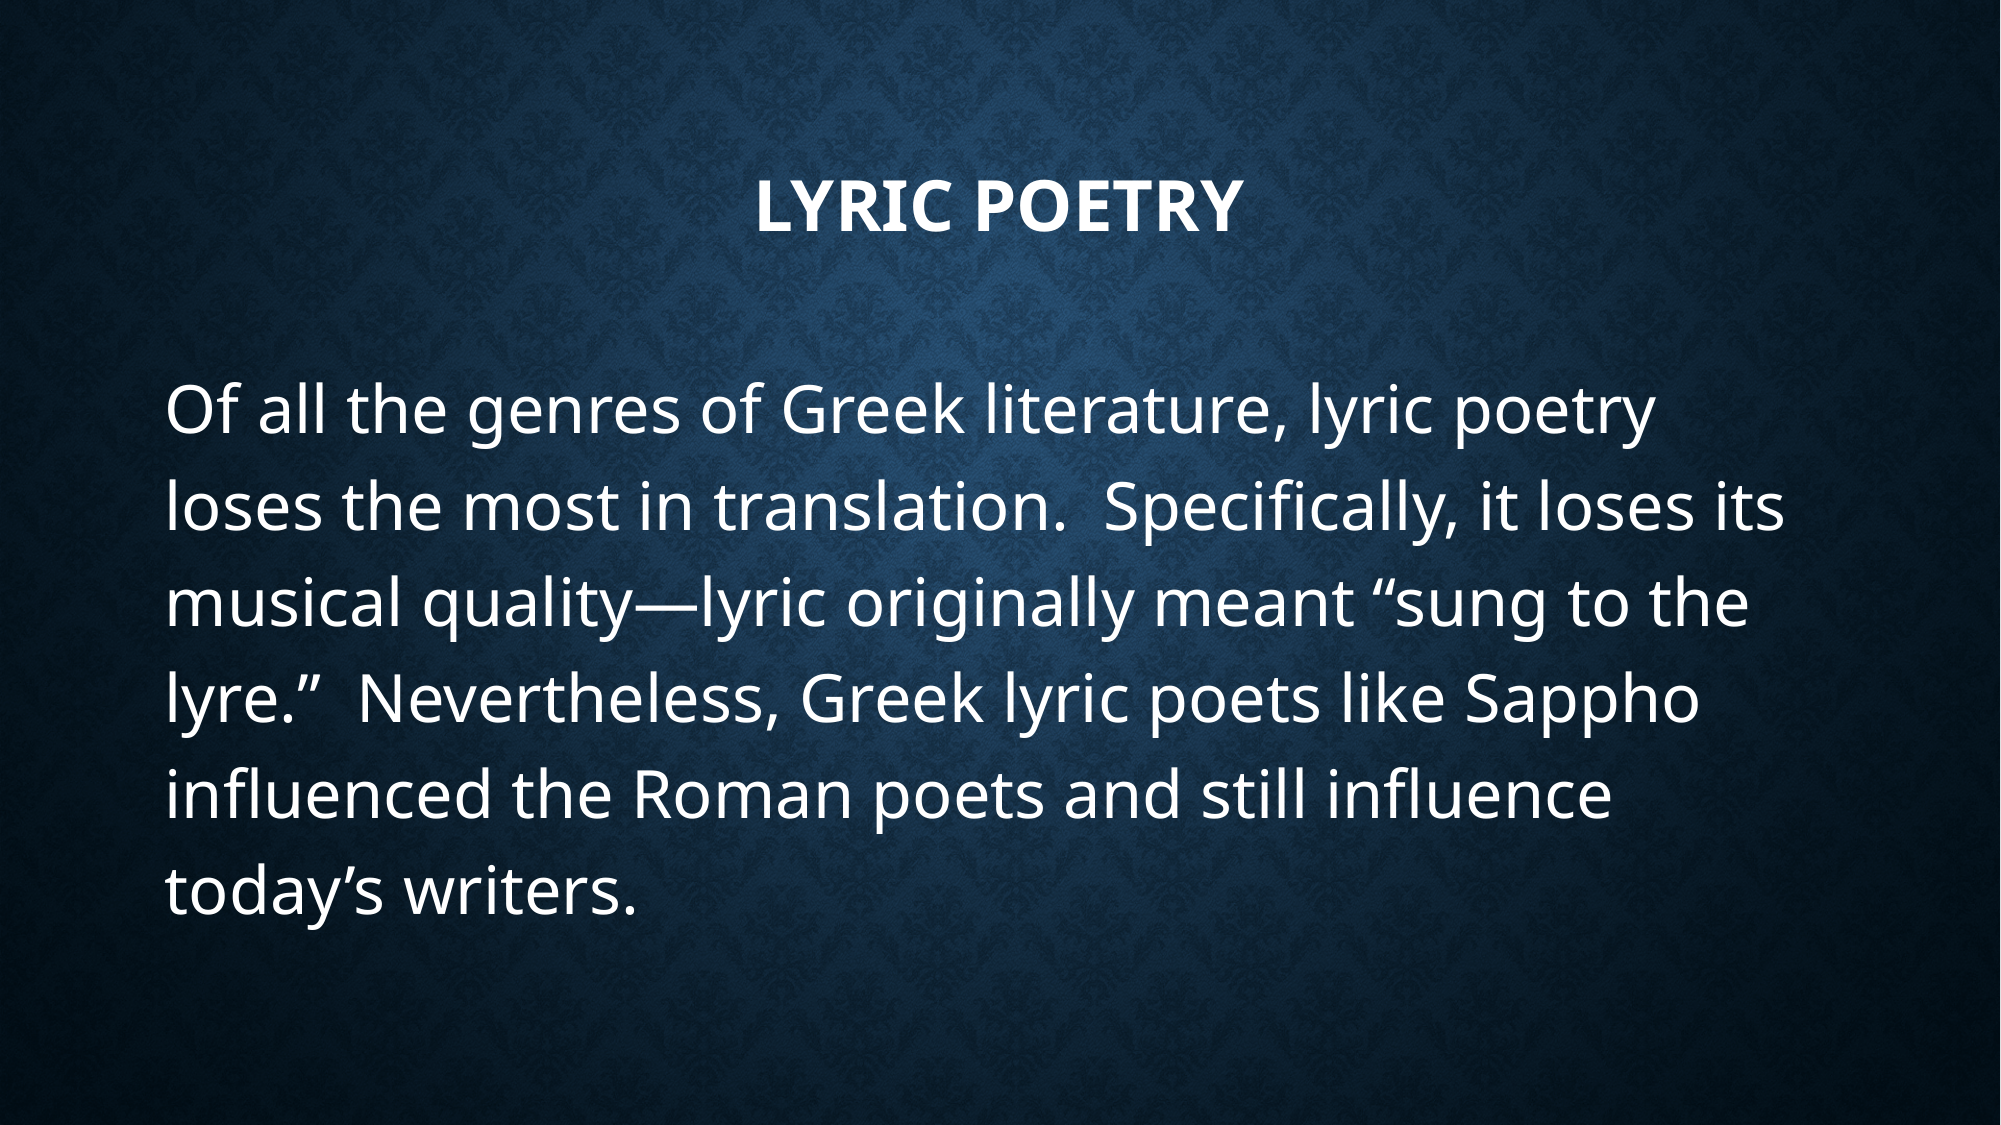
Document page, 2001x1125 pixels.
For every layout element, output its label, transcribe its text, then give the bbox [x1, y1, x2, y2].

title Lyric Poetry [149, 99, 1849, 318]
list Of all the genres of Greek literature, lyric poetry loses the most in translation. Specifically, it loses its musical quality—lyric originally meant “sung to the lyre.” Nevertheless, Greek lyric poets like Sappho influenced the Roman poets and still influence today’s writers. [149, 343, 1849, 950]
